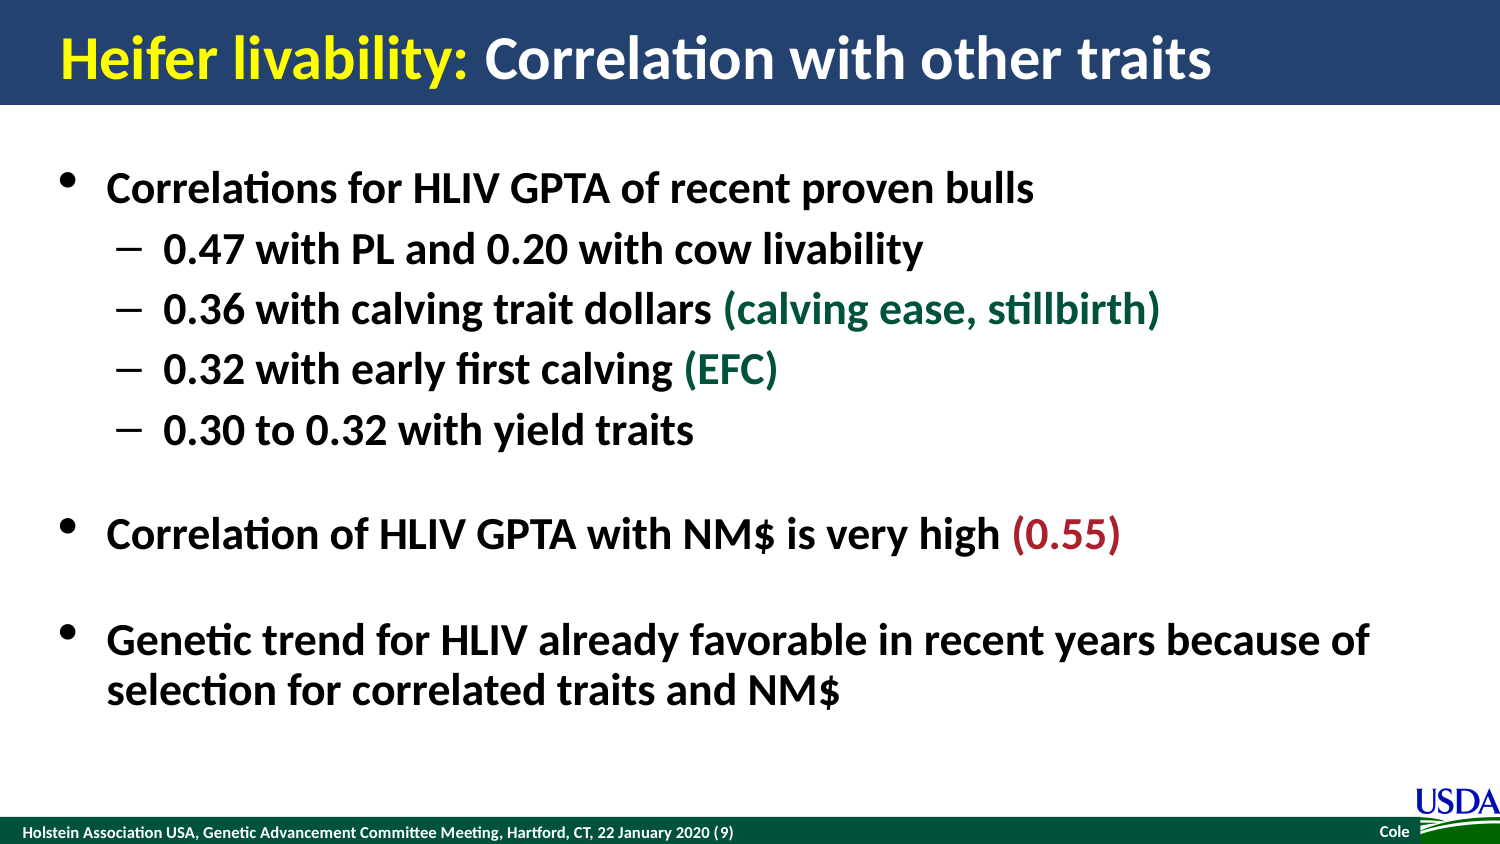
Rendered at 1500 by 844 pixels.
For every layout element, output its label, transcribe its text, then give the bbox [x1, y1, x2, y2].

title Heifer livability: Correlation with other traits [60, 15, 1440, 94]
picture [1416, 788, 1500, 844]
list Correlations for HLIV GPTA of recent proven bulls 0.47 with PL and 0.20 with cow livability 0.36 with calving trait dollars (calving ease, stillbirth) 0.32 with early first calving (EFC) 0.30 to 0.32 with yield traits Correlation of HLIV GPTA with NM$ is very high (0.55) Genetic trend for HLIV already favorable in recent years because of selection for correlated traits and NM$ [60, 165, 1440, 765]
